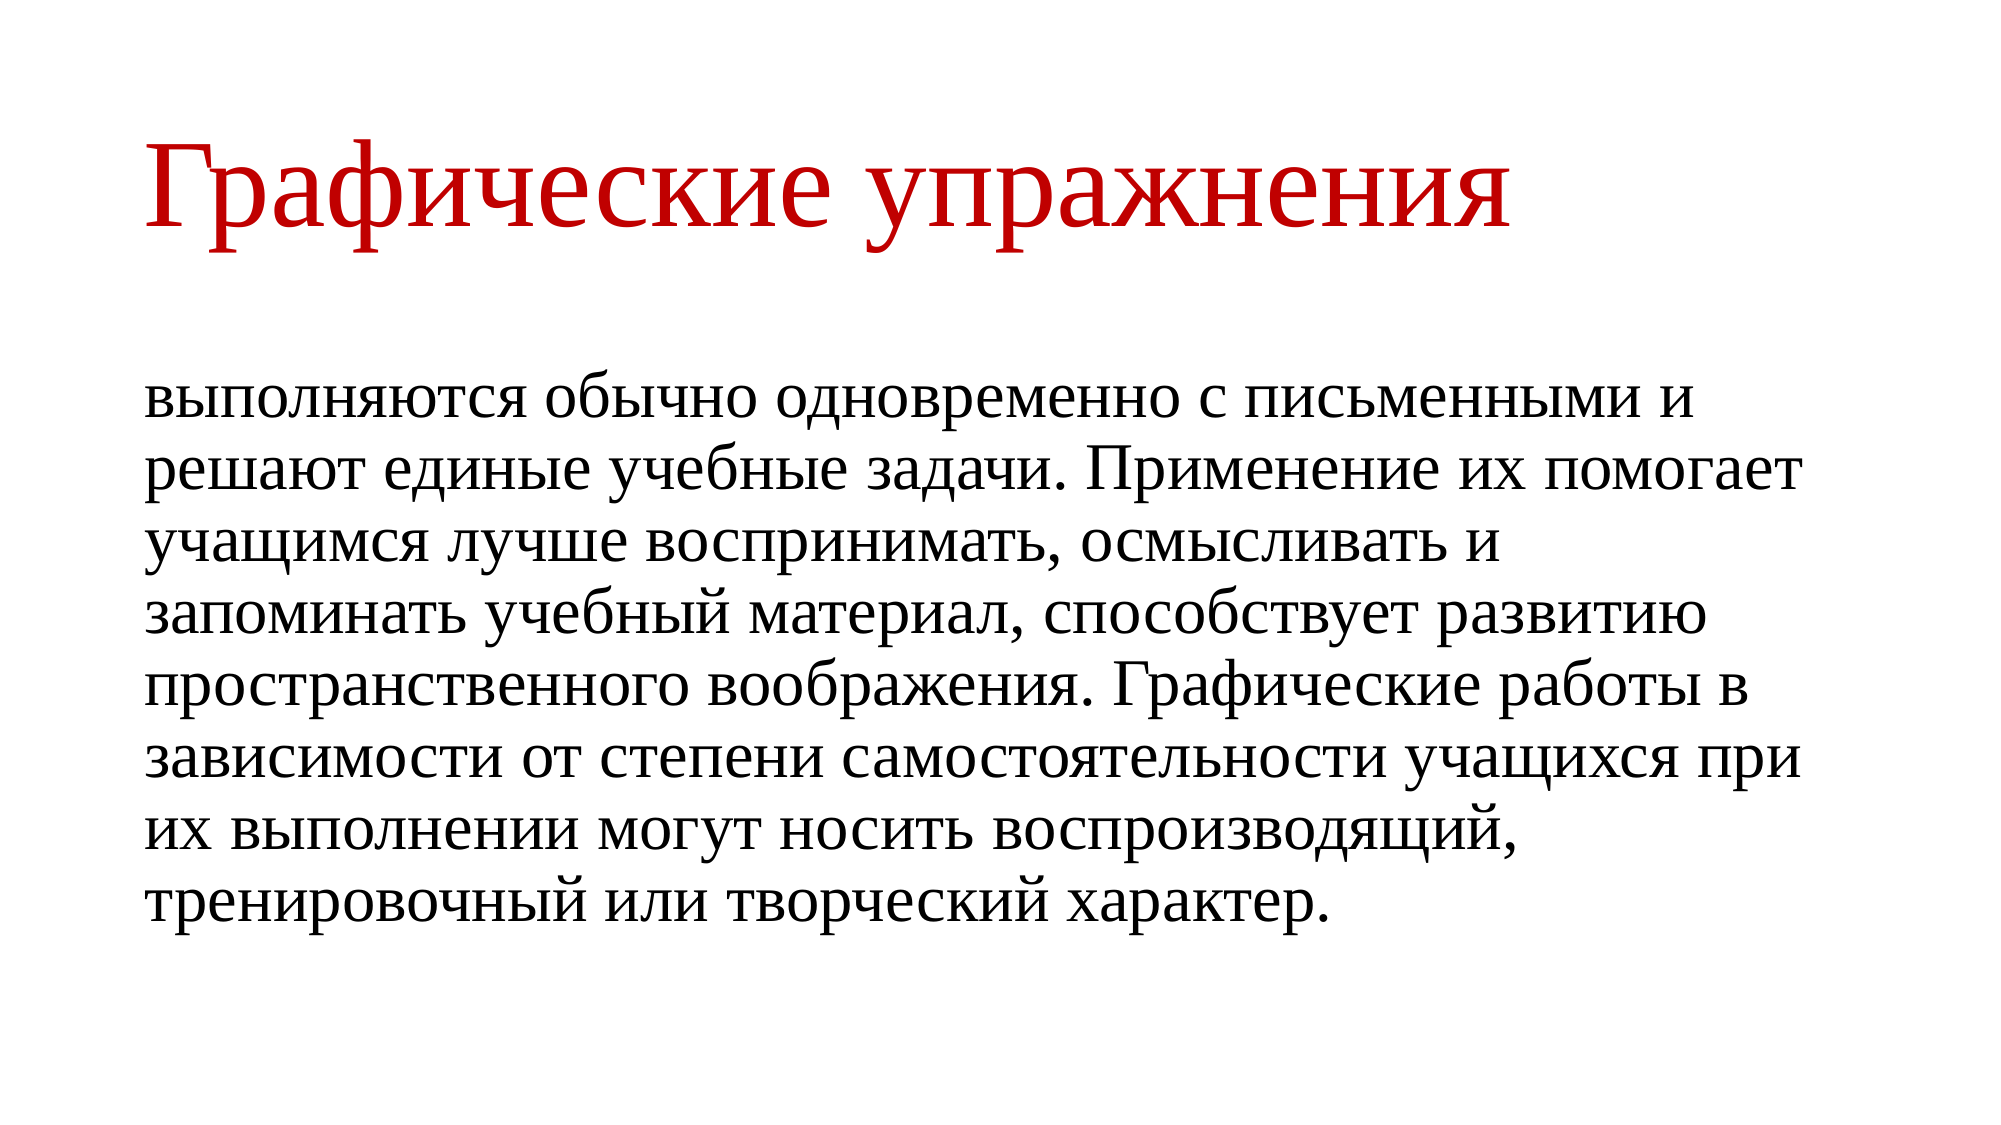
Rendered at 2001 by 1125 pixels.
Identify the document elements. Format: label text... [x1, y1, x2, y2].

title Графические упражнения [128, 42, 1869, 261]
list выполняются обычно одновременно с письменными и решают единые учебные задачи. Применение их помогает учащимся лучше воспринимать, осмысливать и запоминать учебный материал, способствует развитию пространственного воображения. Графические работы в зависимости от степени самостоятельности учащихся при их выполнении могут носить воспроизводящий, тренировочный или творческий характер. [129, 352, 1855, 599]
